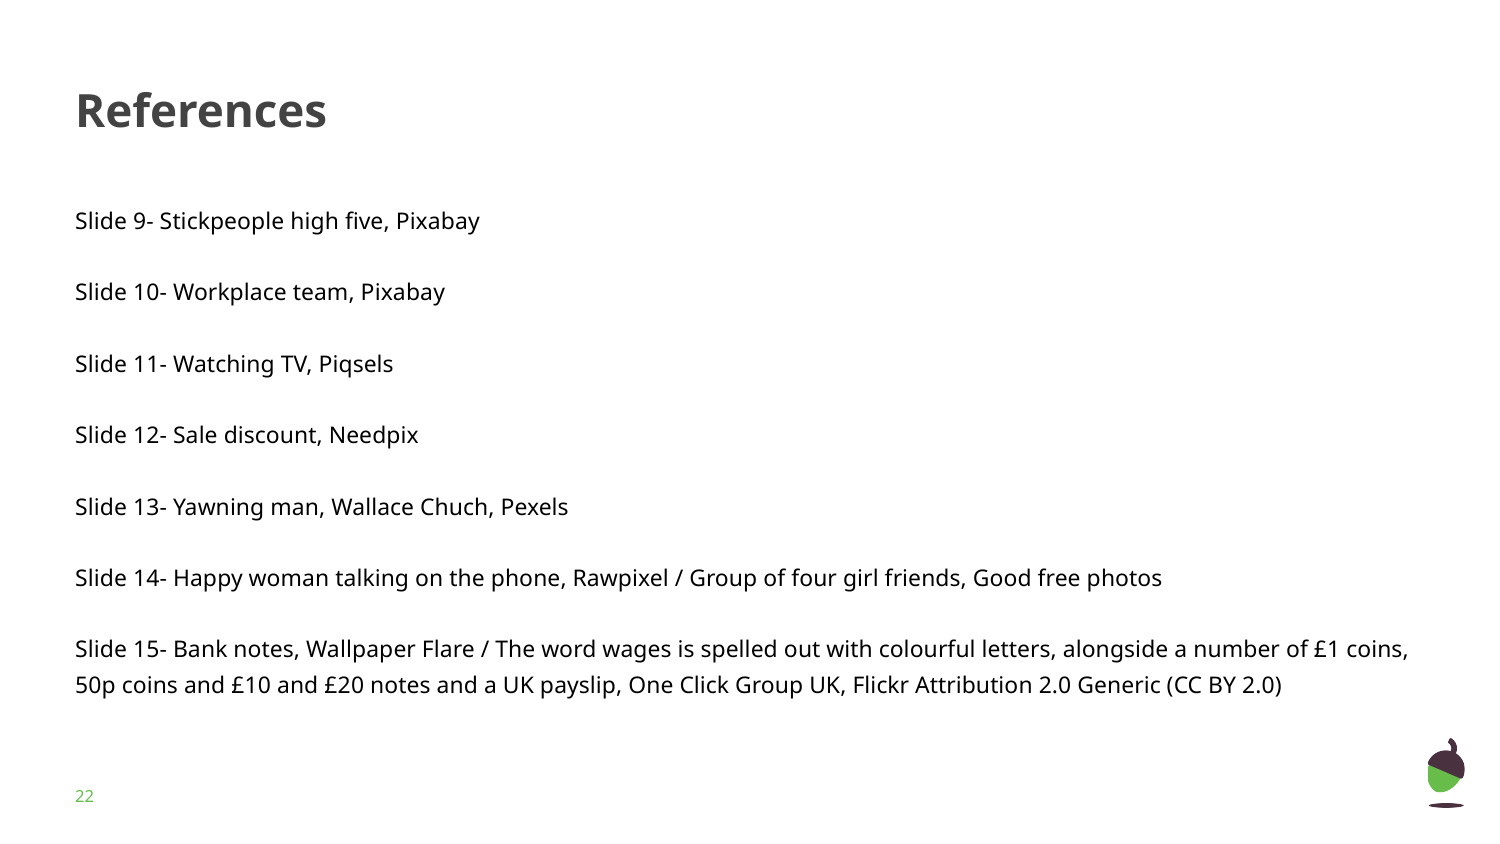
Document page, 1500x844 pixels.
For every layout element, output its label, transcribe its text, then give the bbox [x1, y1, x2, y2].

title References [75, 72, 1425, 198]
slide_number ‹#› [75, 786, 194, 816]
list Slide 9- Stickpeople high five, Pixabay Slide 10- Workplace team, Pixabay Slide 11- Watching TV, Piqsels Slide 12- Sale discount, Needpix Slide 13- Yawning man, Wallace Chuch, Pexels Slide 14- Happy woman talking on the phone, Rawpixel / Group of four girl friends, Good free photos Slide 15- Bank notes, Wallpaper Flare / The word wages is spelled out with colourful letters, alongside a number of £1 coins, 50p coins and £10 and £20 notes and a UK payslip, One Click Group UK, Flickr Attribution 2.0 Generic (CC BY 2.0) [75, 198, 1425, 688]
picture [1427, 738, 1465, 808]
